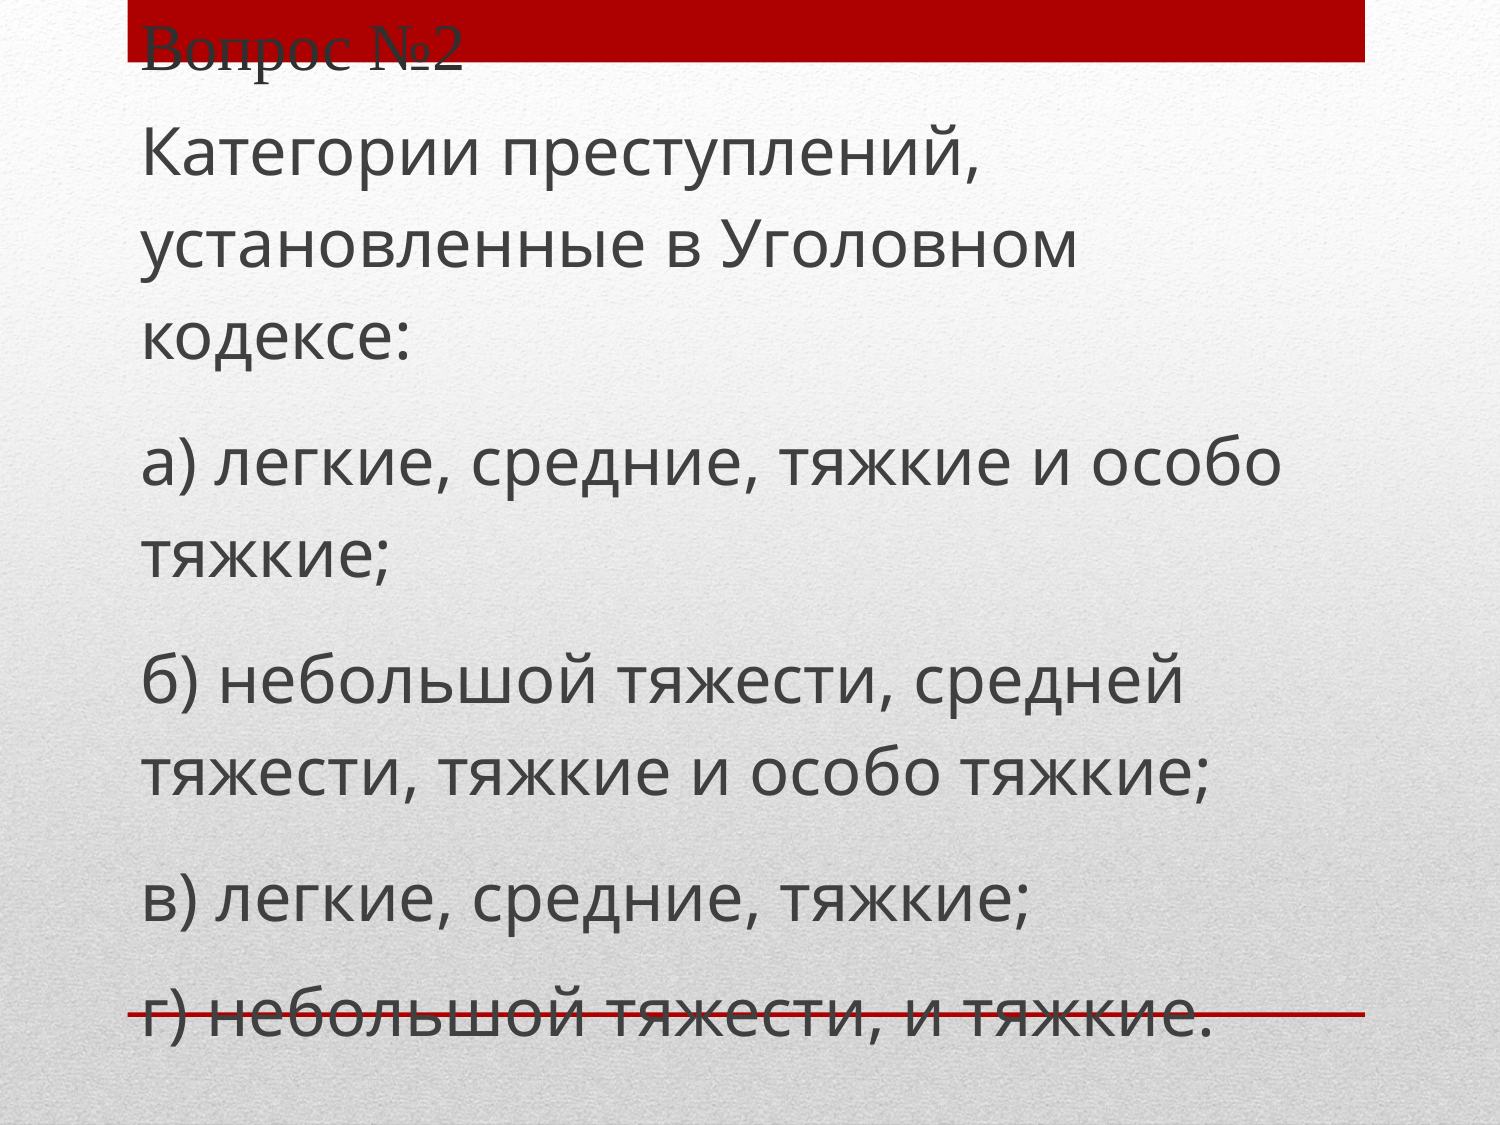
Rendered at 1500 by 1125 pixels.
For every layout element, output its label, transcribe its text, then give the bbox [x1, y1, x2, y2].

list Вопрос №2 Категории преступлений, установленные в Уголовном кодексе: а) легкие, средние, тяжкие и особо тяжкие; б) небольшой тяжести, средней тяжести, тяжкие и особо тяжкие; в) легкие, средние, тяжкие; г) небольшой тяжести, и тяжкие. [125, 112, 1363, 941]
